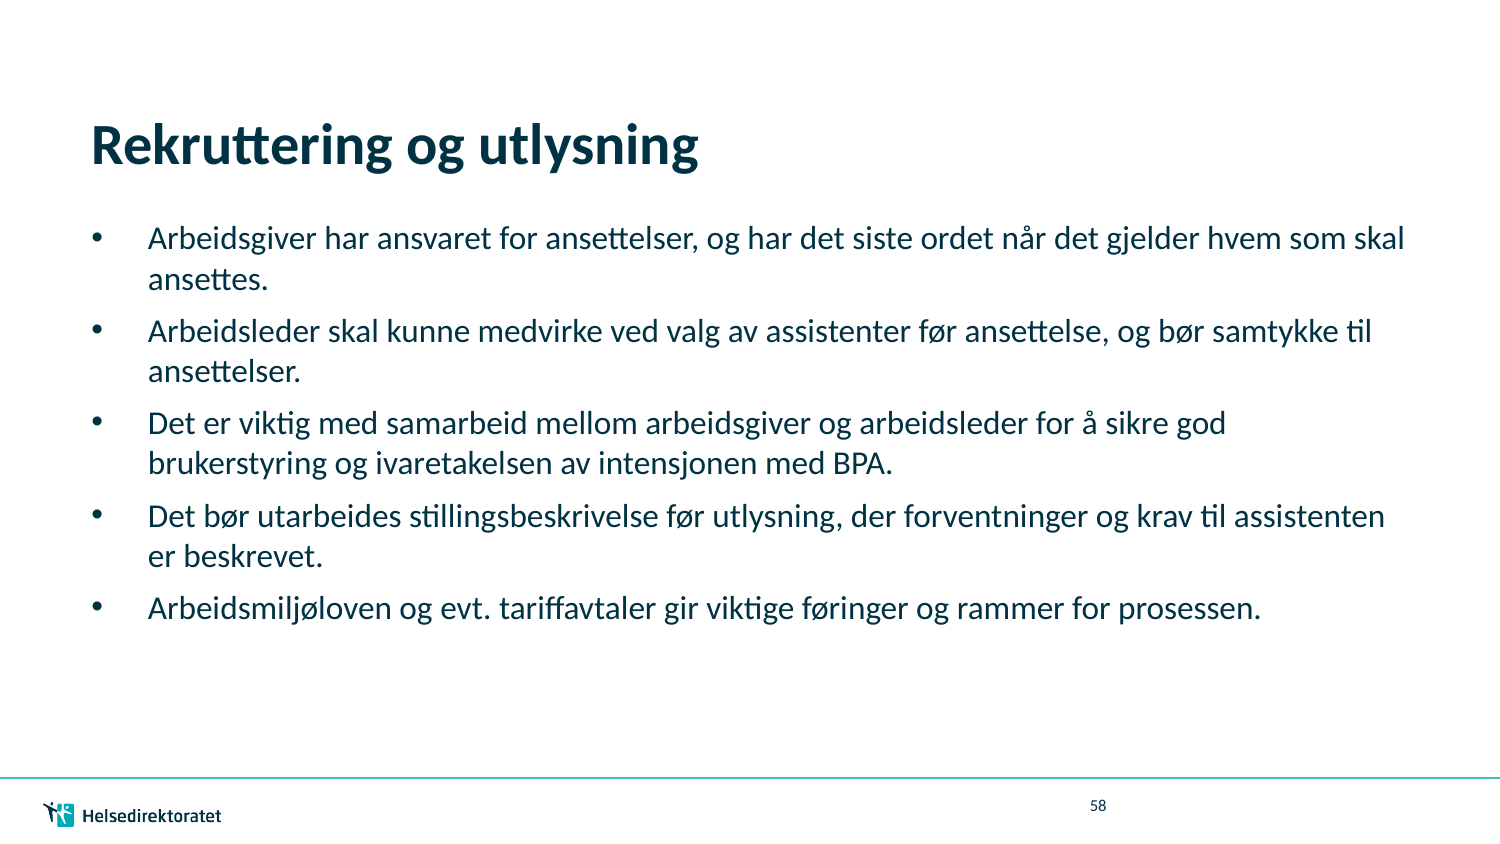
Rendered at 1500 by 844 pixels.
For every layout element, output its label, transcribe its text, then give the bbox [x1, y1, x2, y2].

list Arbeidsgiver har ansvaret for ansettelser, og har det siste ordet når det gjelder hvem som skal ansettes. Arbeidsleder skal kunne medvirke ved valg av assistenter før ansettelse, og bør samtykke til ansettelser. Det er viktig med samarbeid mellom arbeidsgiver og arbeidsleder for å sikre god brukerstyring og ivaretakelsen av intensjonen med BPA. Det bør utarbeides stillingsbeskrivelse før utlysning, der forventninger og krav til assistenten er beskrevet. Arbeidsmiljøloven og evt. tariffavtaler gir viktige føringer og rammer for prosessen. [76, 209, 1424, 766]
title Rekruttering og utlysning [76, 82, 1424, 184]
slide_number 58 [1074, 782, 1425, 827]
picture [43, 802, 221, 827]
